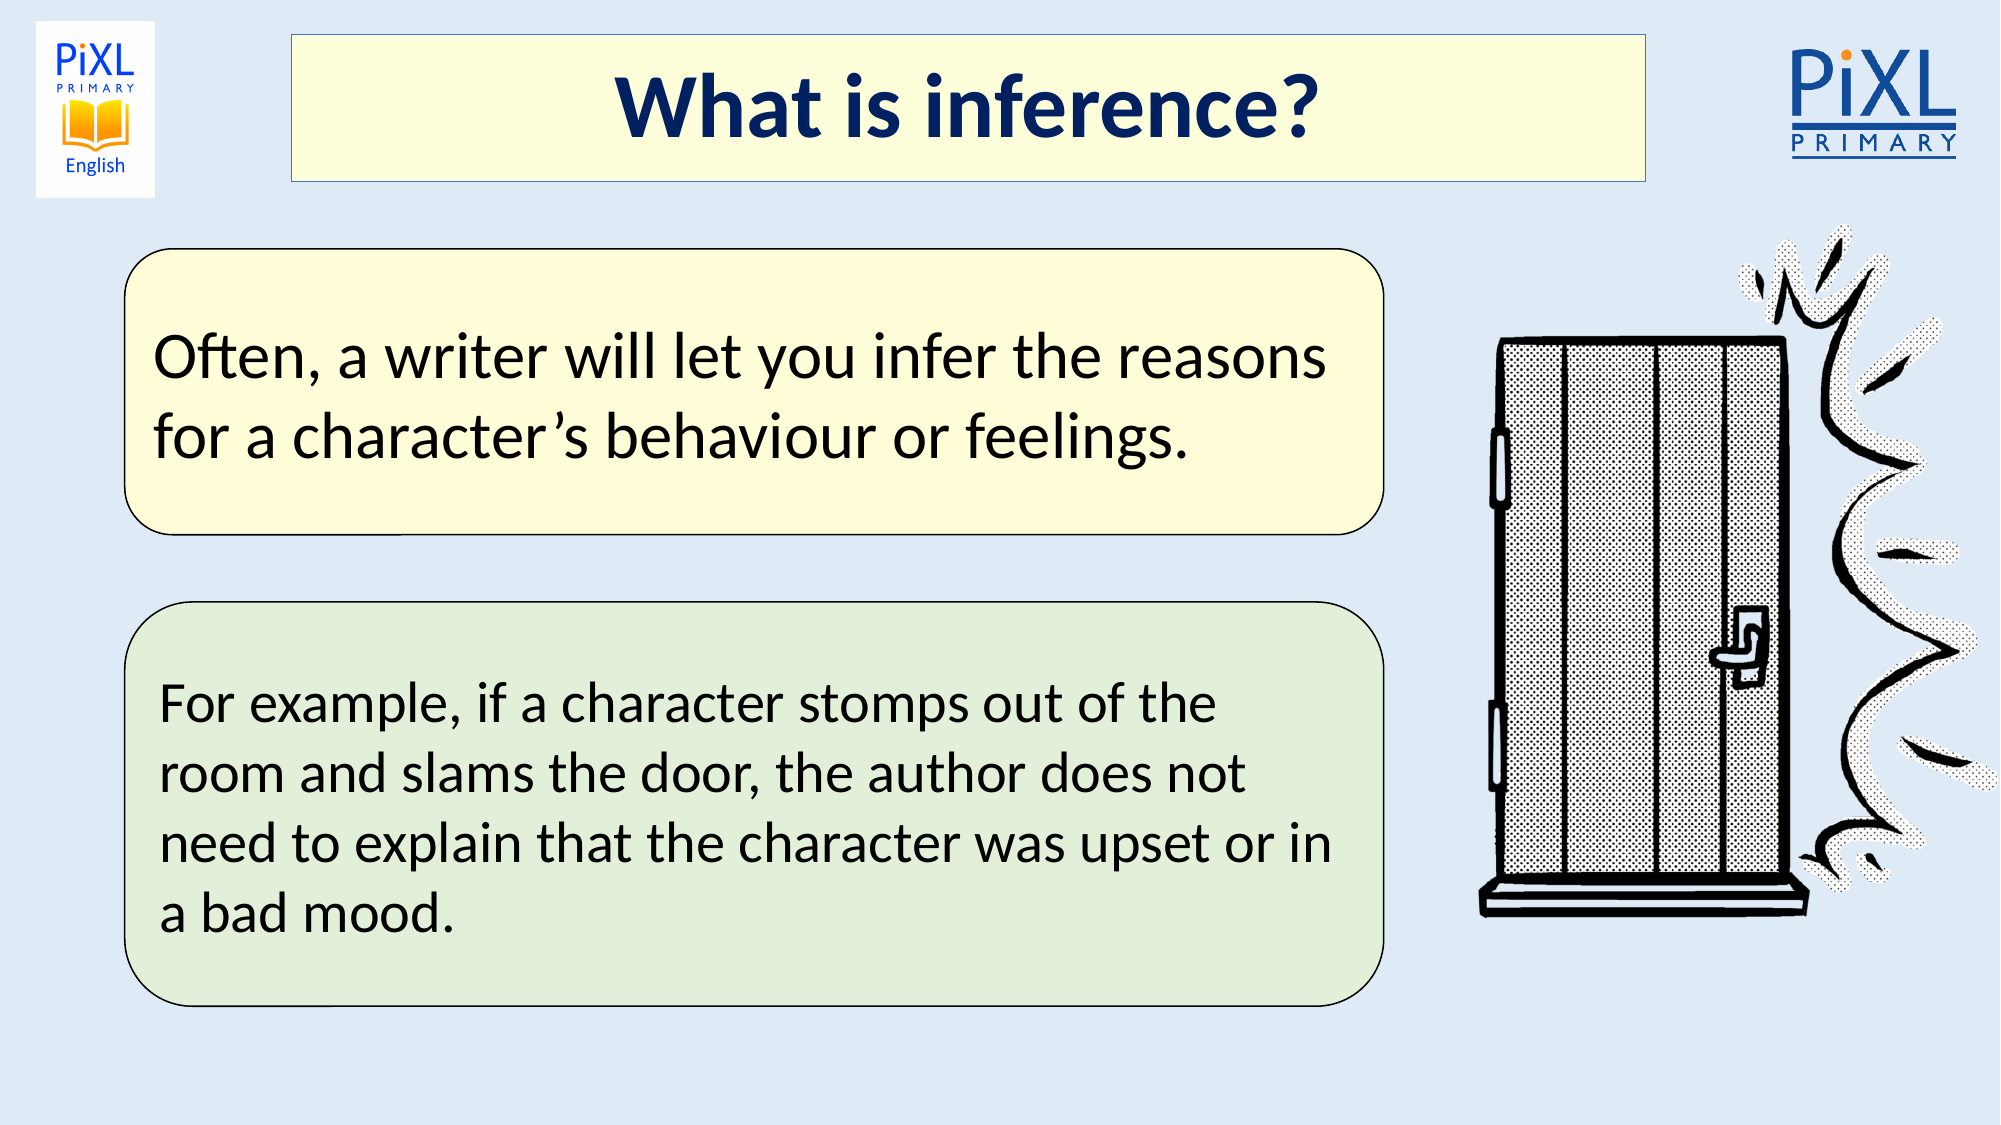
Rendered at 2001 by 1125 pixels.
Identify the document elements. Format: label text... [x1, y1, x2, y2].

picture [1792, 49, 1956, 159]
text_box Often, a writer will let you infer the reasons for a character’s behaviour or feelings. [124, 248, 1384, 535]
picture [1440, 224, 2000, 946]
text_box For example, if a character stomps out of the room and slams the door, the author does not need to explain that the character was upset or in a bad mood. [124, 601, 1384, 1007]
picture [36, 21, 155, 198]
title What is inference? [291, 34, 1646, 182]
